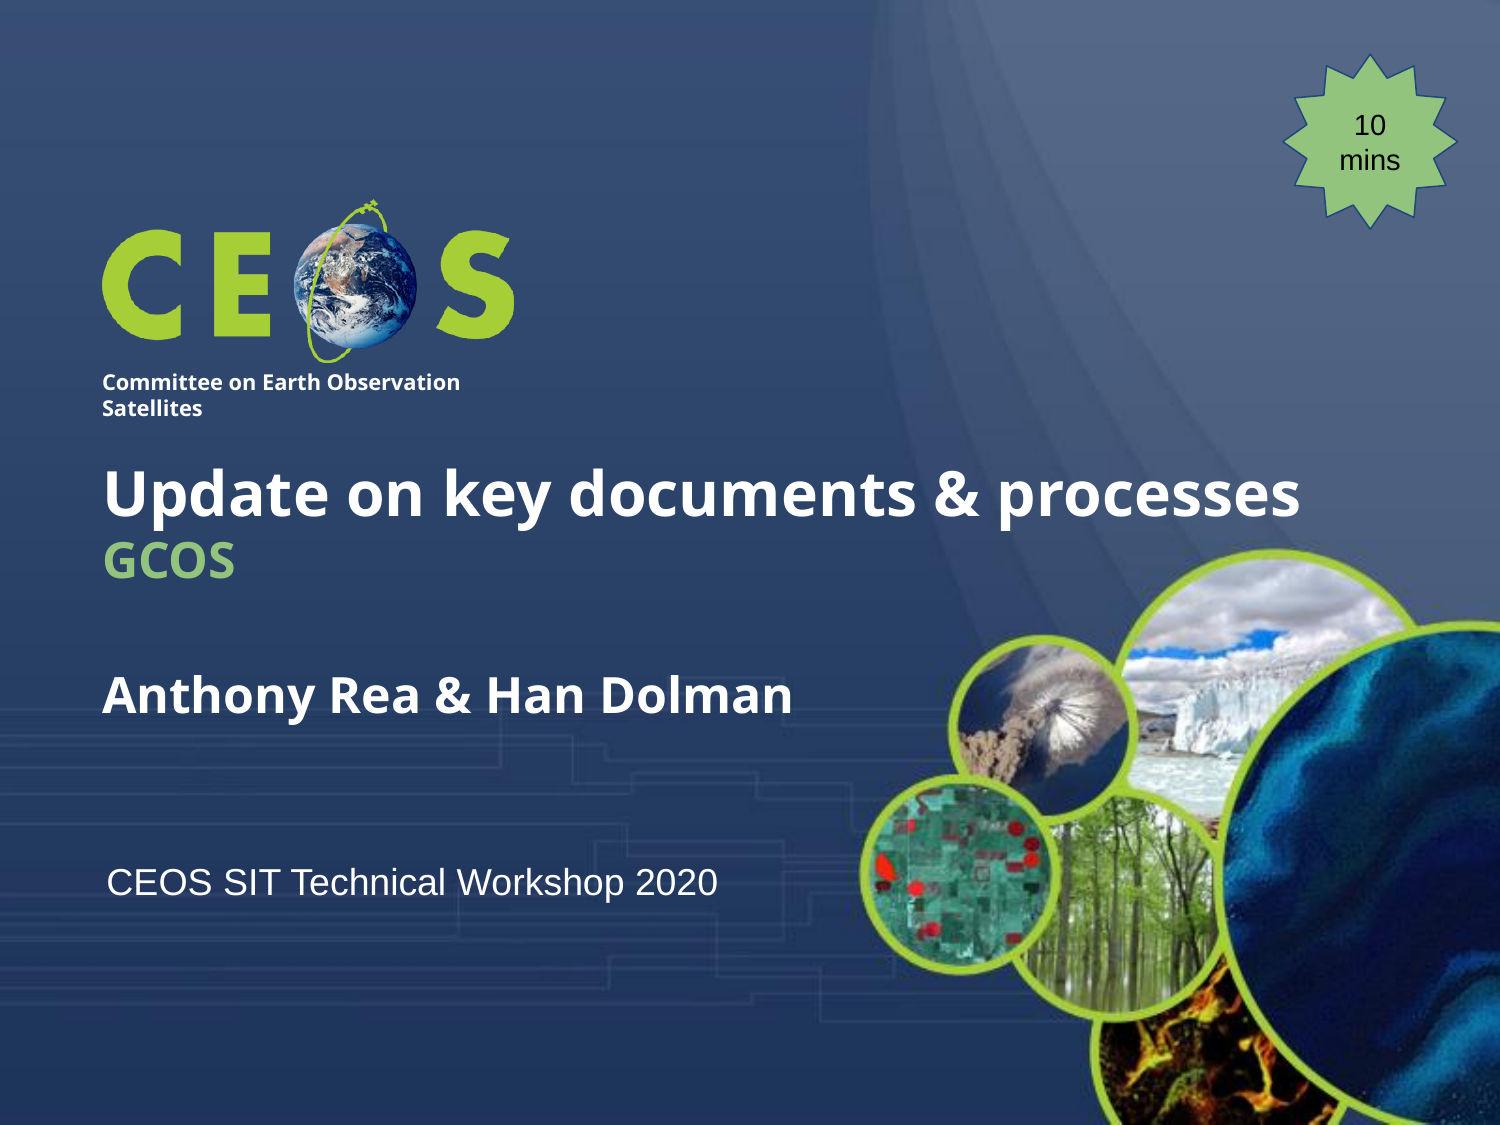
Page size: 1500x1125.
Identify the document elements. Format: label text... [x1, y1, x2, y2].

picture [0, 0, 1500, 1125]
text_box 10 mins [1282, 54, 1458, 230]
title Update on key documents & processes GCOS Anthony Rea & Han Dolman [102, 453, 1398, 617]
text_box Committee on Earth Observation Satellites [102, 368, 563, 403]
text_box CEOS SIT Technical Workshop 2020 [106, 790, 896, 1125]
